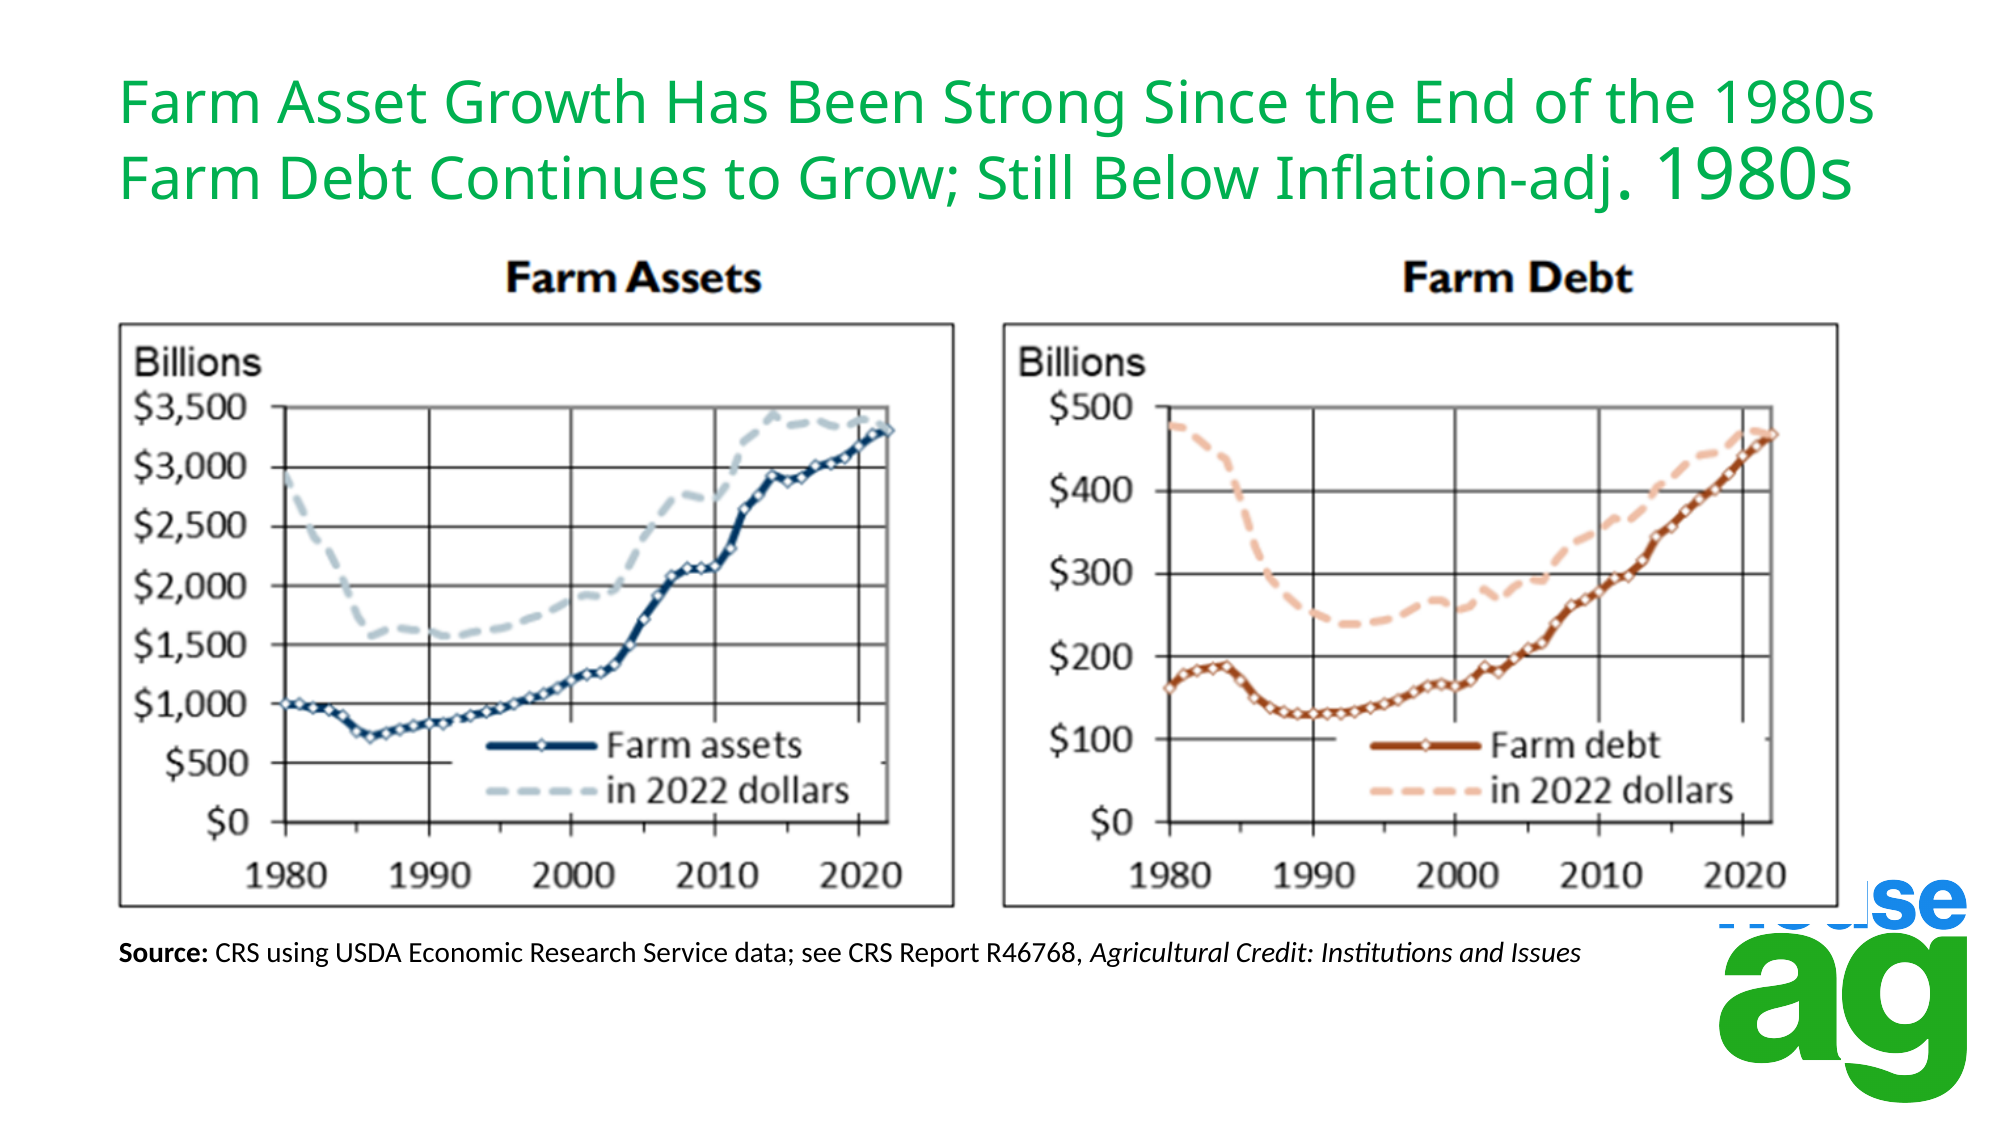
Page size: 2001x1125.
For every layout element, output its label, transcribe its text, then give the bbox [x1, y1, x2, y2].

picture [103, 241, 1967, 1103]
list Source: CRS using USDA Economic Research Service data; see CRS Report R46768, Agricultural Credit: Institutions and Issues [103, 941, 1742, 979]
title Farm Asset Growth Has Been Strong Since the End of the 1980s Farm Debt Continues to Grow; Still Below Inflation-adj. 1980s [103, 65, 1913, 242]
